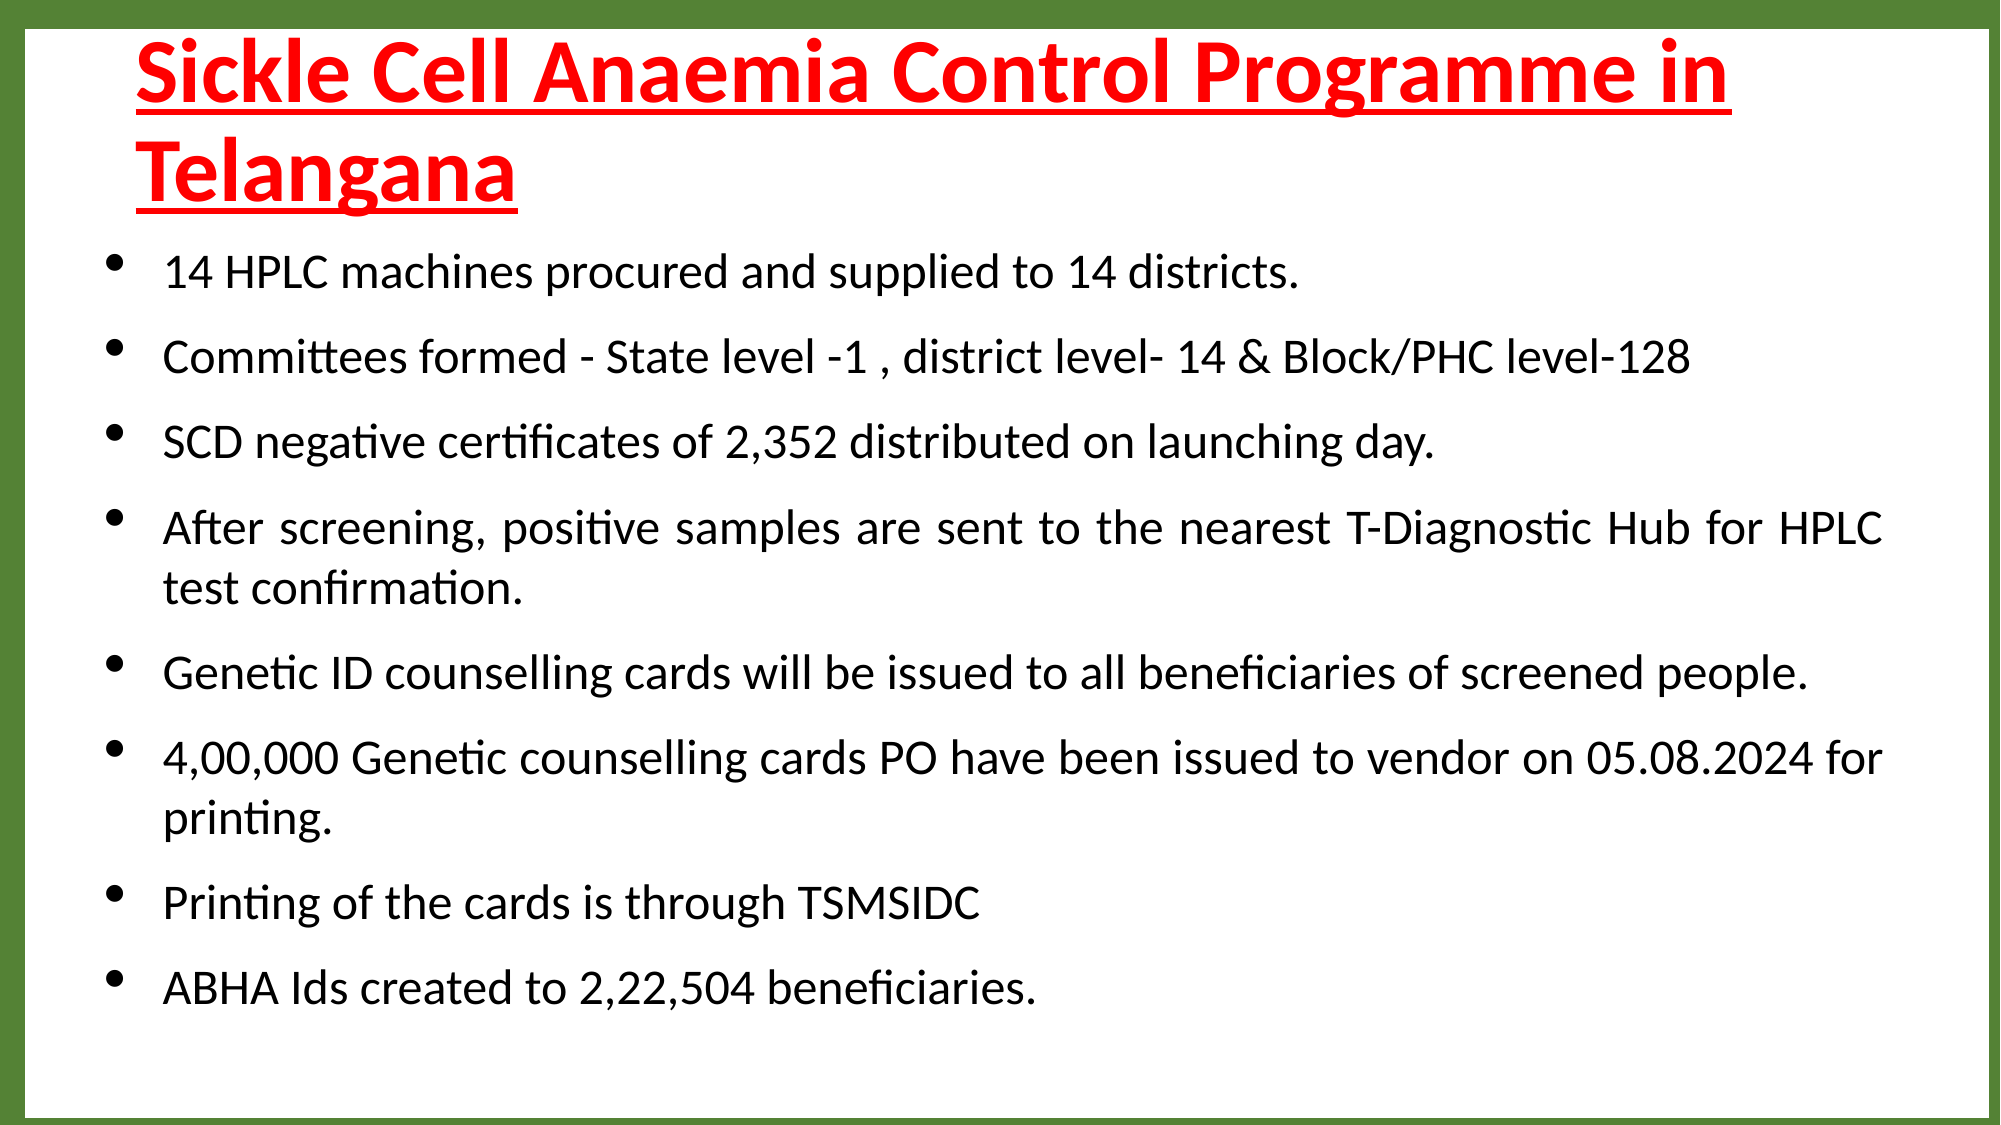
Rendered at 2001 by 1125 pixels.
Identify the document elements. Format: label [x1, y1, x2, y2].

text_box [6, 10, 2000, 1125]
